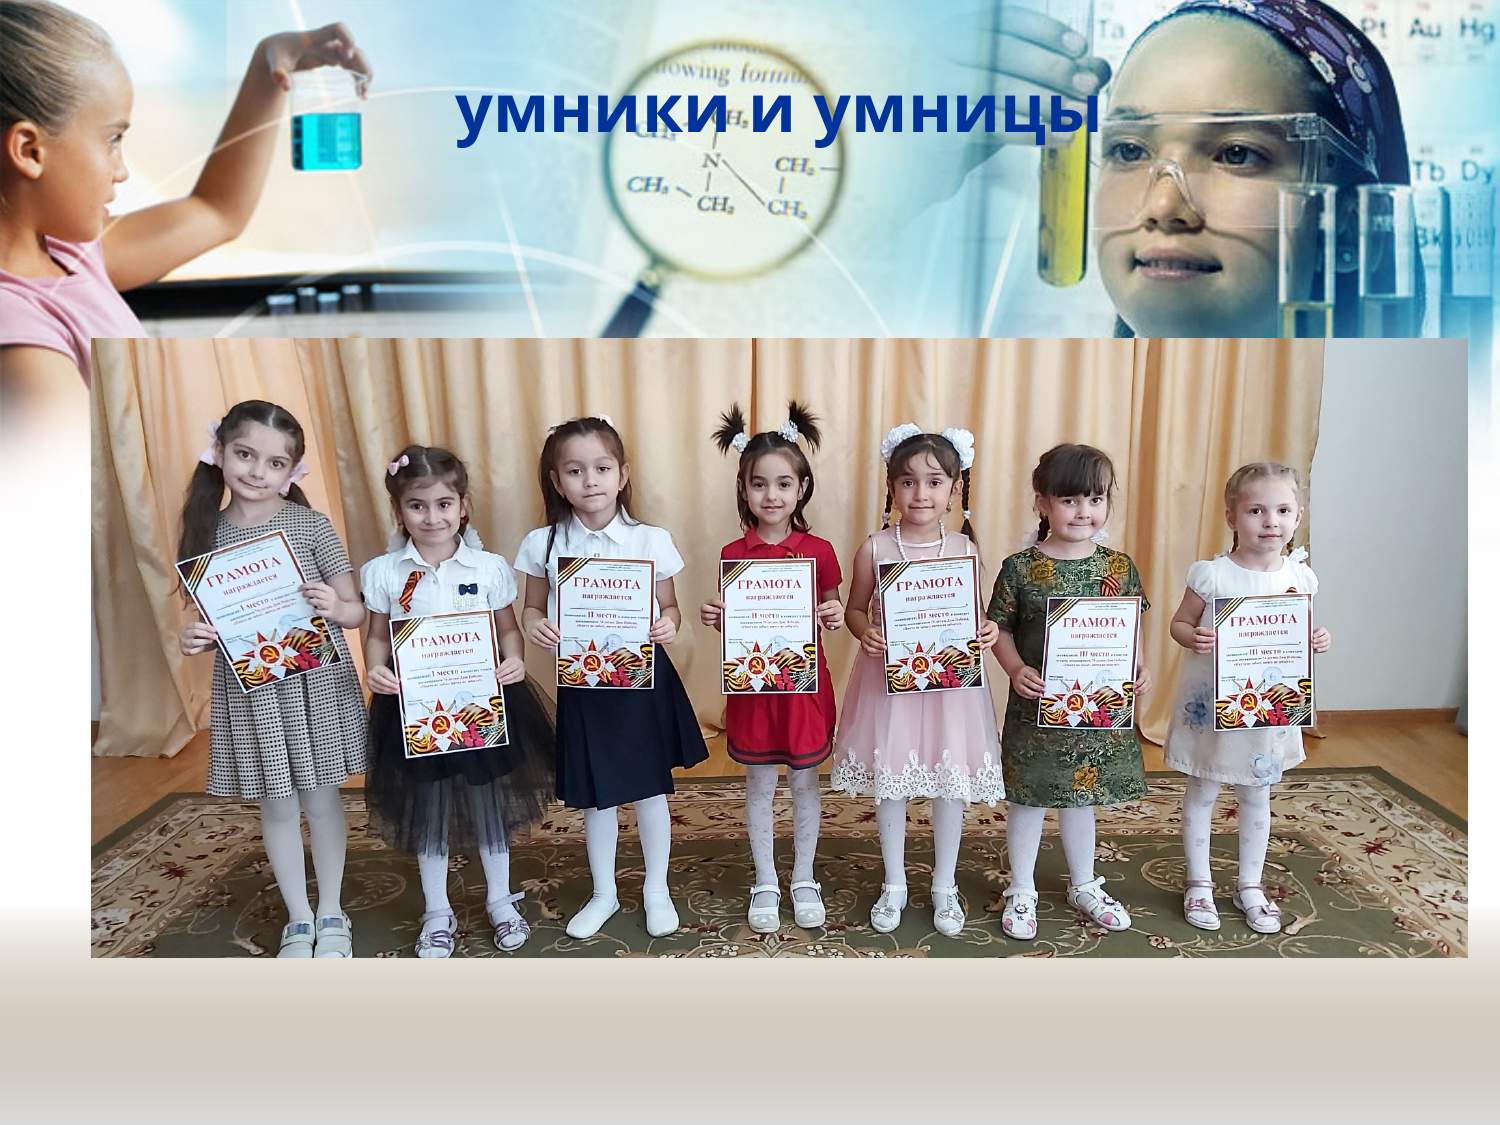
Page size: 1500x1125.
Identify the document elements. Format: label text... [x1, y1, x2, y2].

picture [0, 0, 1500, 959]
title умники и умницы [430, 46, 1129, 165]
